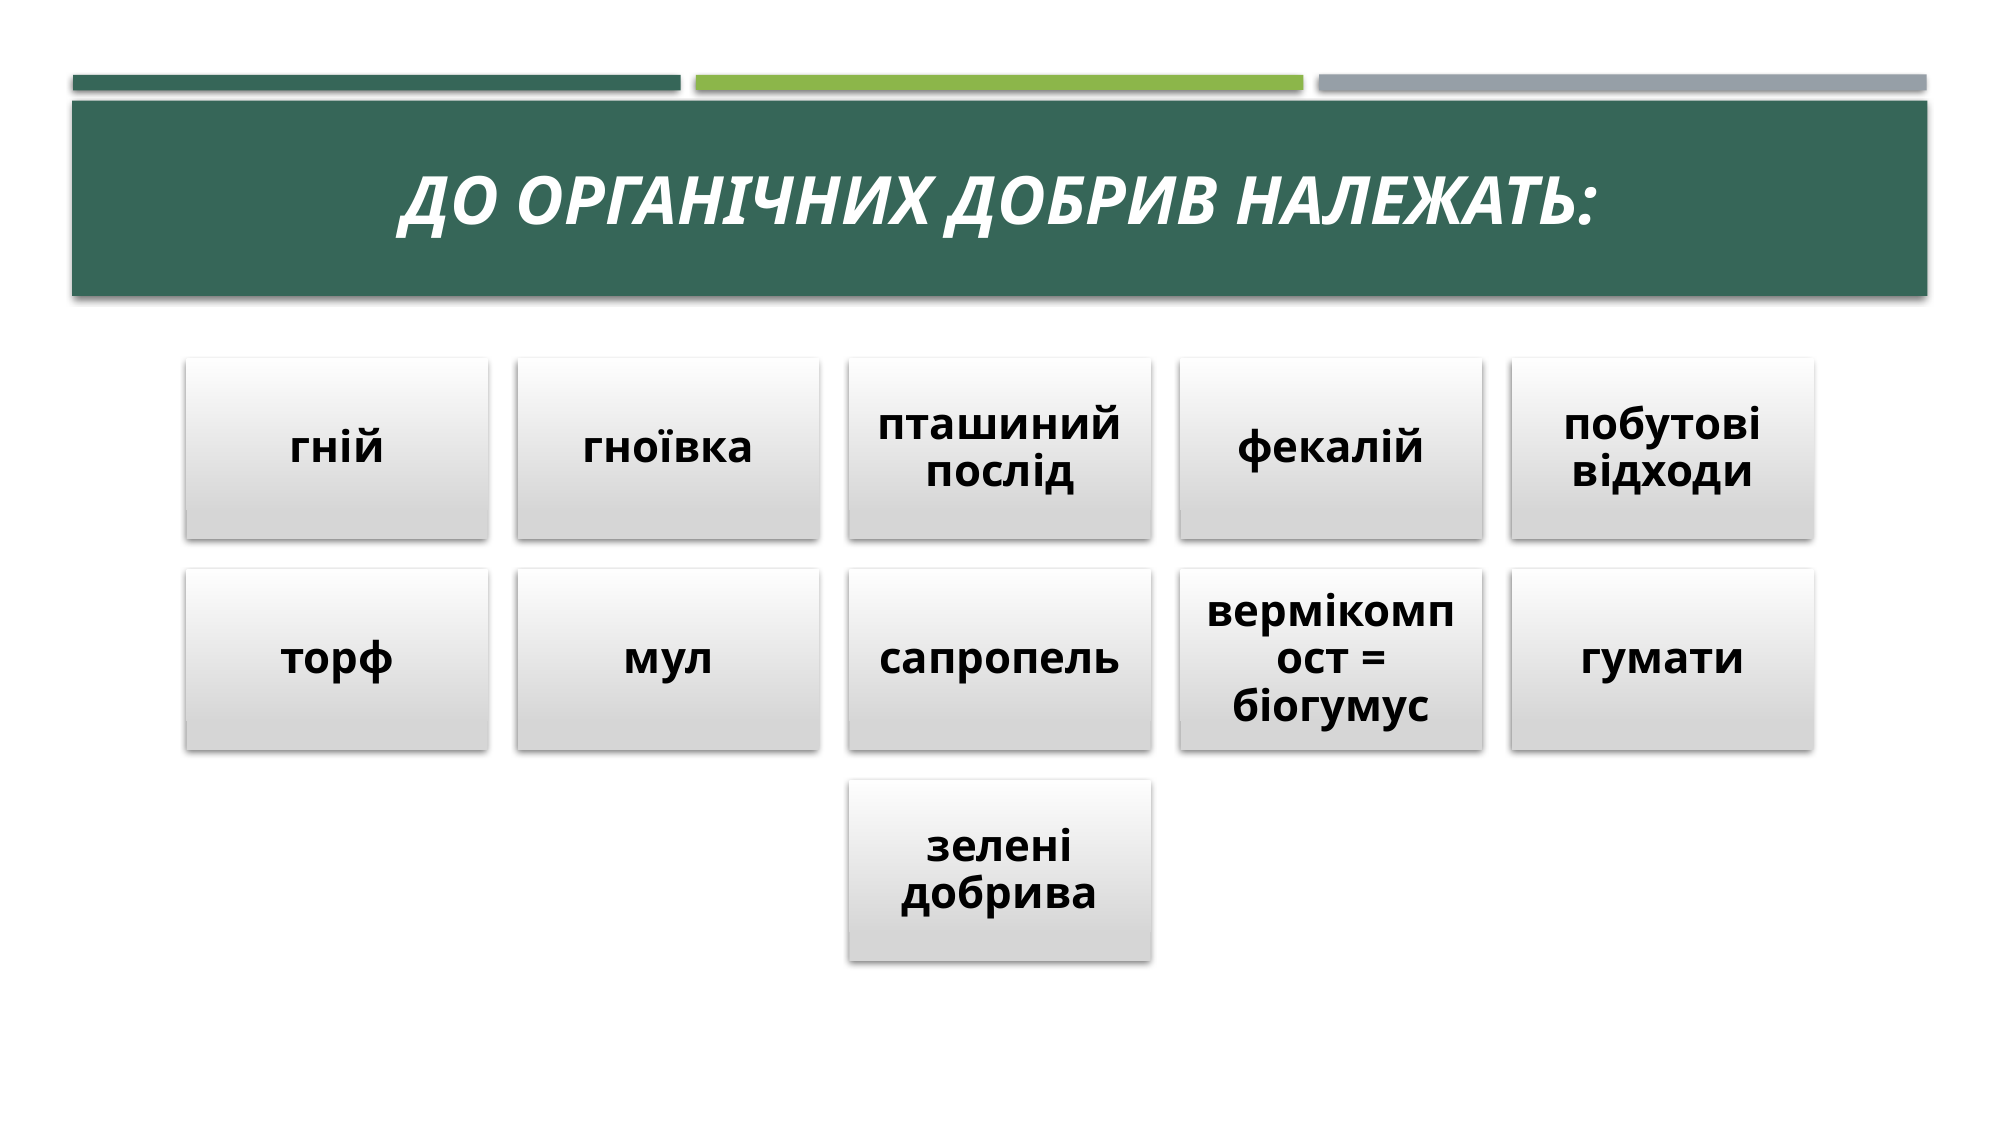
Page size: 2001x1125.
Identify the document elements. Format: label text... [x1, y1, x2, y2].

title До органічних добрив належать: [95, 115, 1905, 282]
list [94, 357, 1906, 962]
